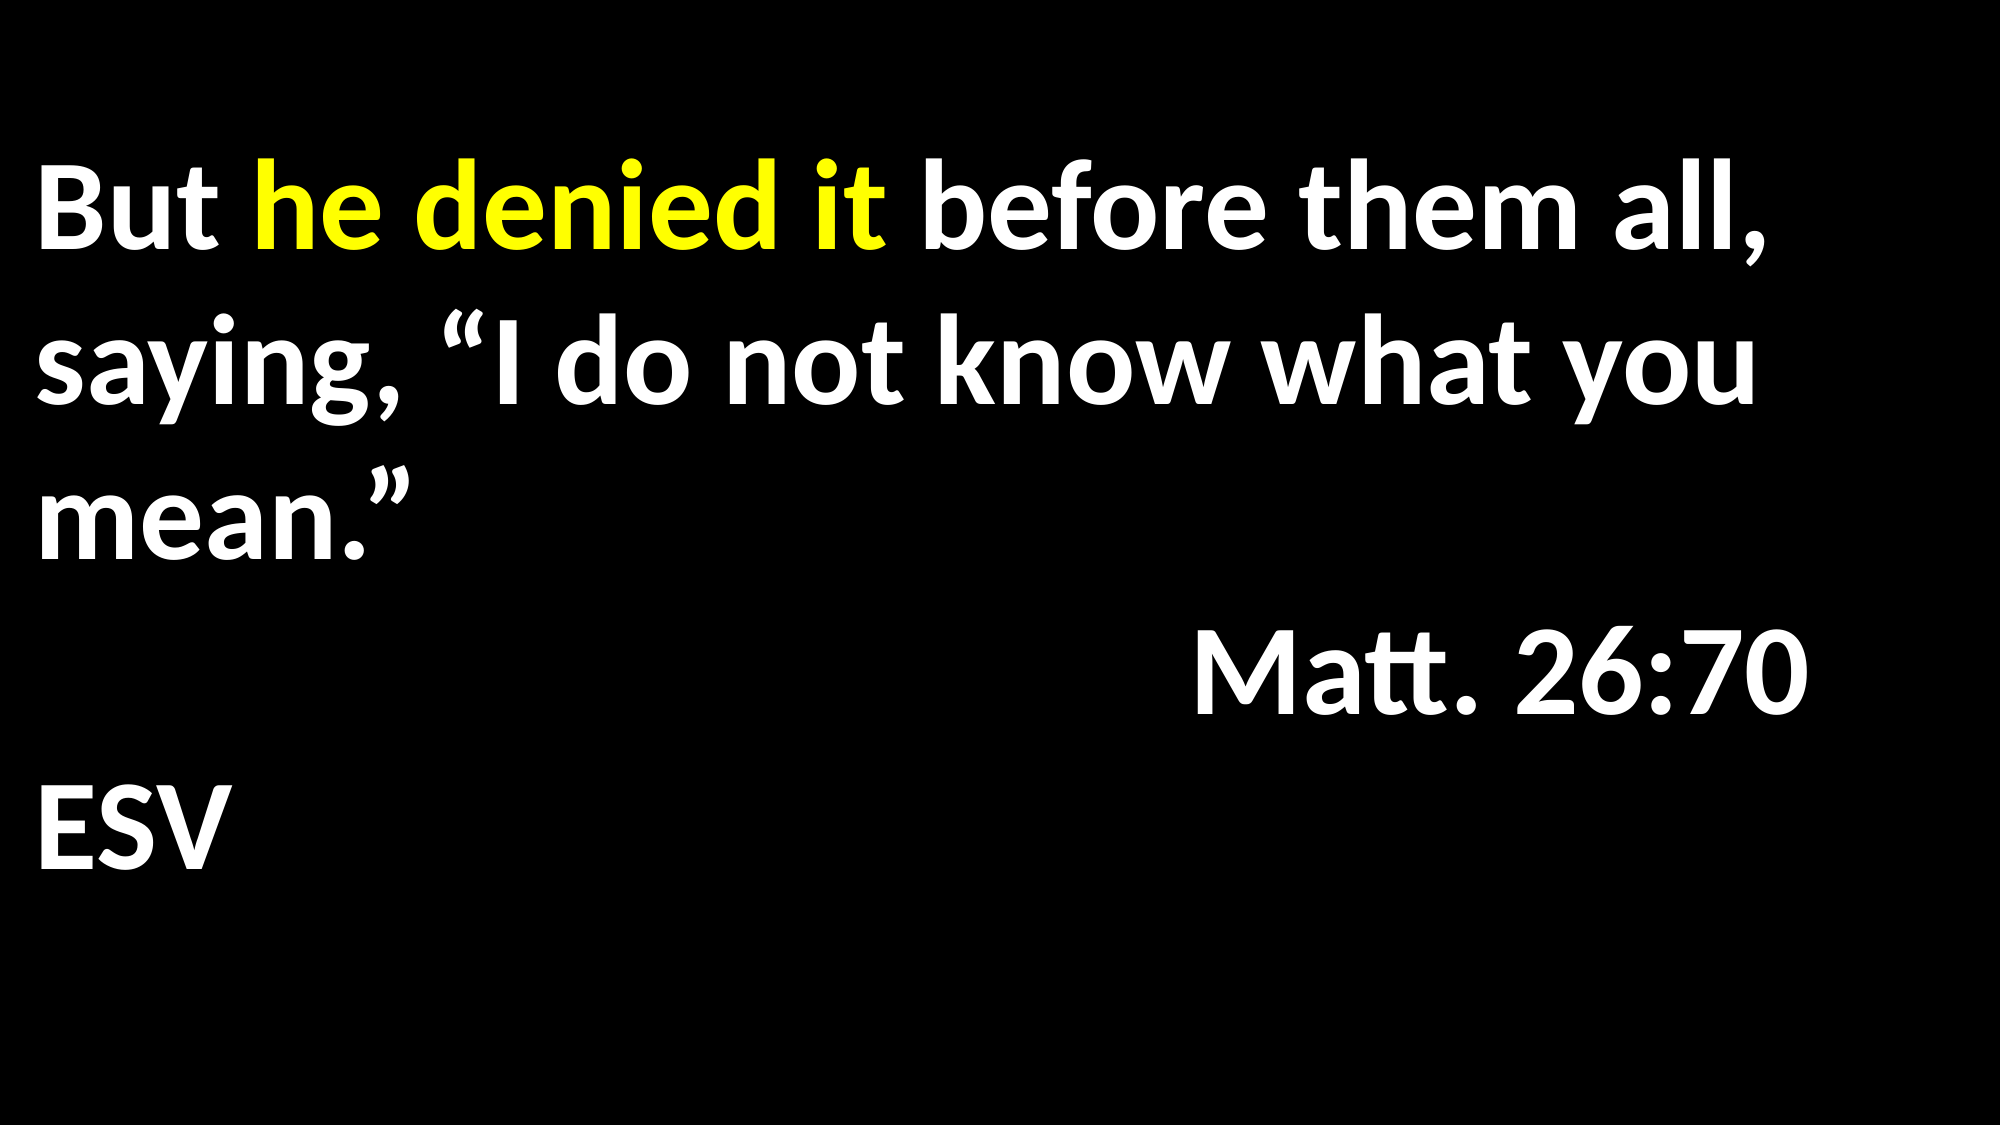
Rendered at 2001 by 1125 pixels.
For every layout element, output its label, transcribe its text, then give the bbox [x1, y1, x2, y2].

list But he denied it before them all, saying, “I do not know what you mean.” Matt. 26:70 ESV [0, 0, 2000, 1098]
